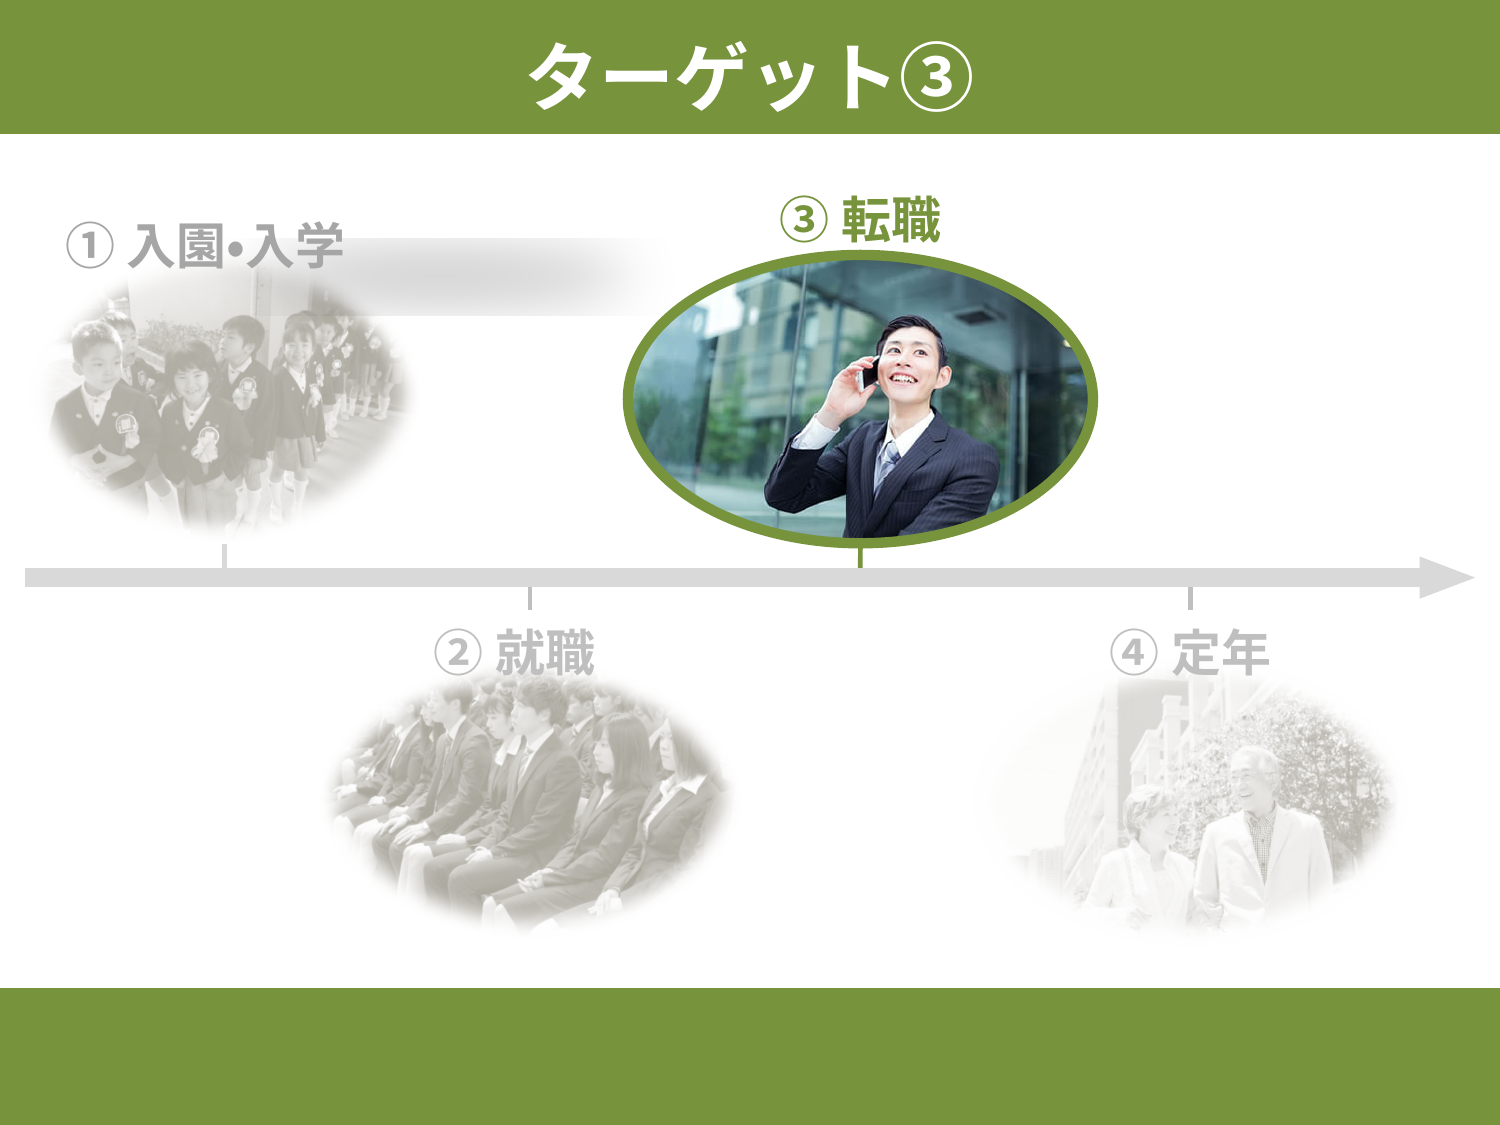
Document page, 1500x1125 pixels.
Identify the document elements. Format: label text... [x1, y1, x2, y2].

text_box [0, 988, 1500, 1125]
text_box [26, 181, 1473, 947]
text_box ターゲット③ [510, 23, 990, 128]
text_box [0, 0, 1500, 134]
